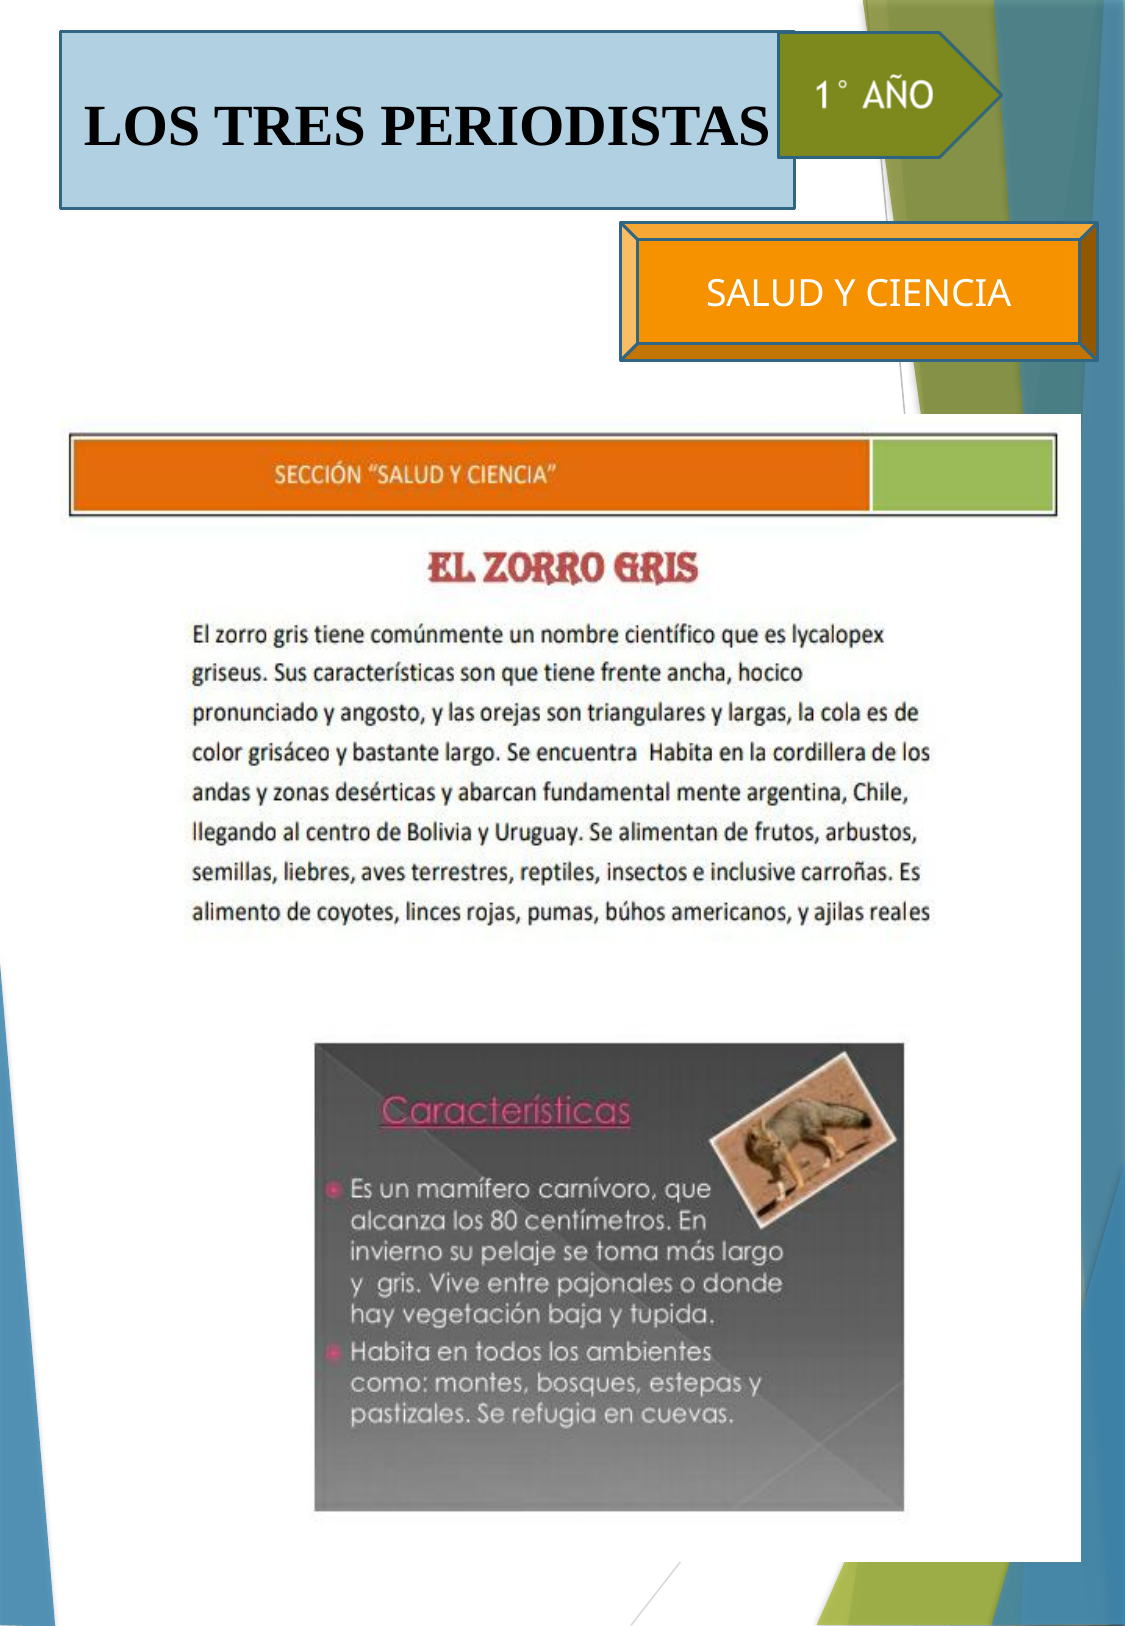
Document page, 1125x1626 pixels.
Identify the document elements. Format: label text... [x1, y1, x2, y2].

picture [60, 413, 1082, 1563]
picture [777, 31, 1004, 160]
text_box SALUD Y CIENCIA [619, 221, 1099, 362]
text_box LOS TRES PERIODISTAS [59, 30, 796, 210]
